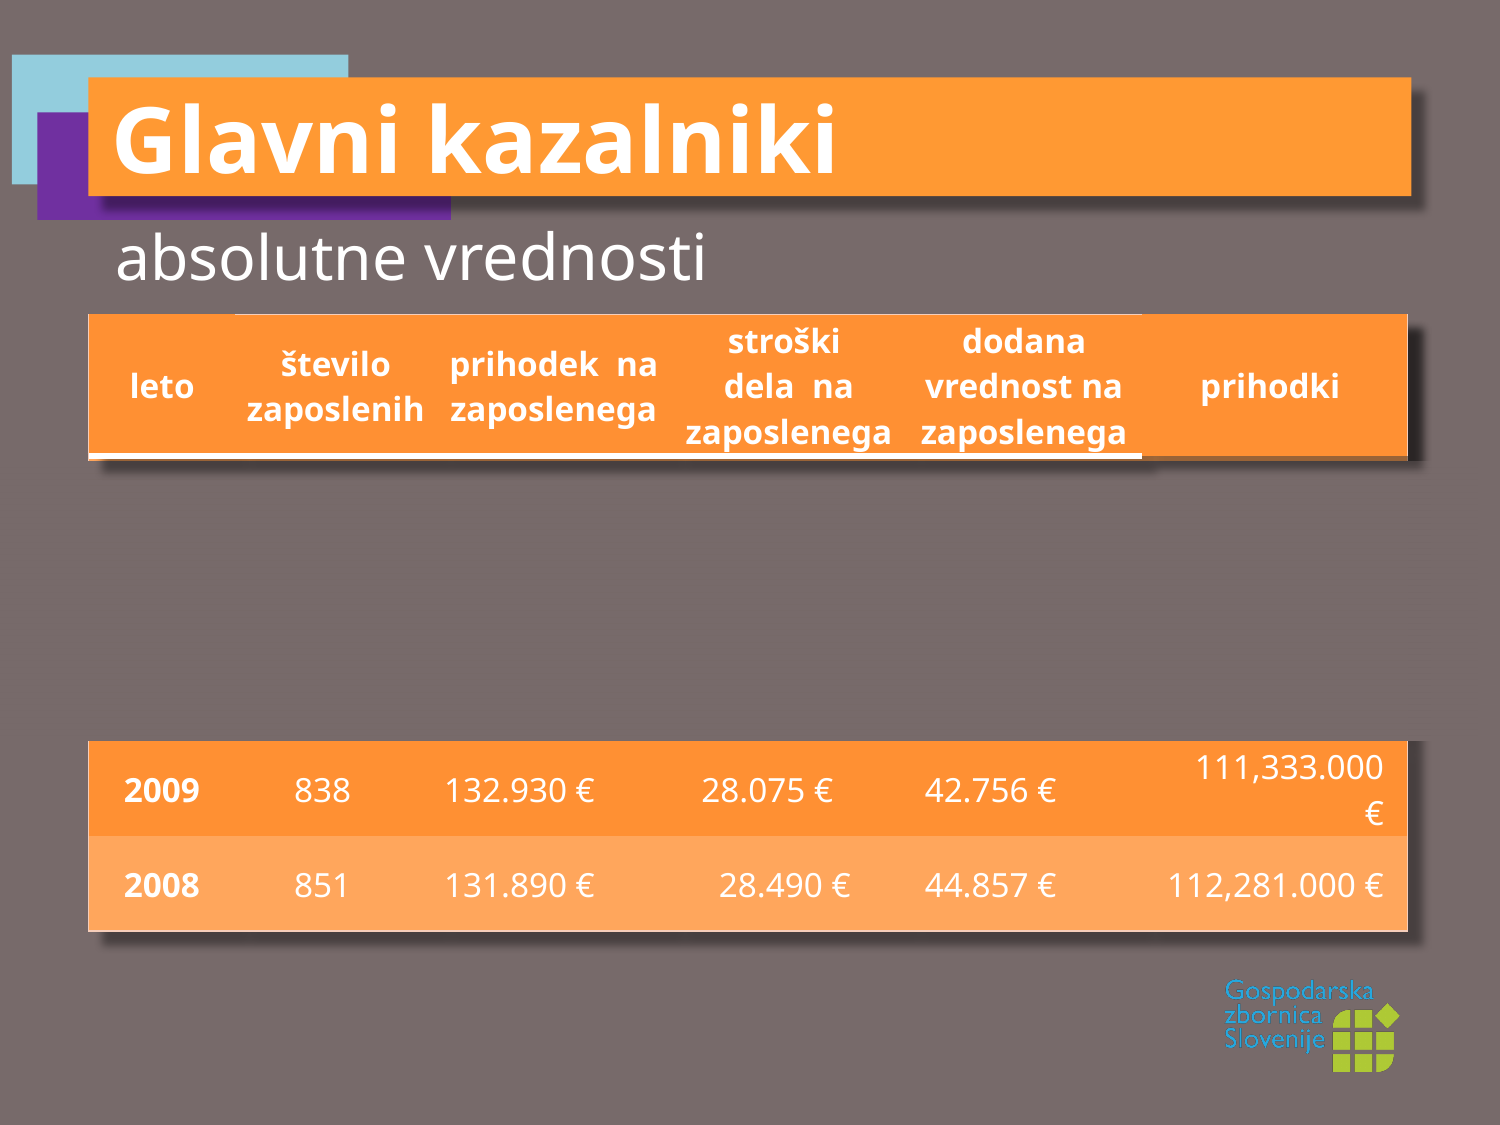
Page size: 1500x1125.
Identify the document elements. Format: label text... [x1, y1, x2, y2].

table_header dodana vrednost na zaposlenega [907, 315, 1142, 453]
table_cell 28.490 € [671, 836, 907, 930]
table_header število zaposlenih [235, 315, 436, 453]
table_cell 111,333.000 € [1142, 749, 1407, 836]
table_cell 2009 [89, 749, 235, 836]
table_cell 42.756 € [907, 749, 1142, 836]
picture [0, 461, 1478, 742]
table_cell 132.930 € [436, 749, 671, 836]
picture [1224, 975, 1400, 1072]
table_header prihodki [1142, 314, 1407, 456]
text_box Glavni kazalniki [96, 44, 1447, 232]
text_box absolutne vrednosti [100, 160, 1199, 314]
text_box [35, 110, 96, 222]
table_header stroški dela na zaposlenega [671, 315, 907, 453]
table_cell 112,281.000 € [1142, 836, 1407, 930]
table_cell 131.890 € [436, 836, 671, 930]
table_cell 44.857 € [907, 836, 1142, 930]
table_cell 2008 [89, 836, 235, 930]
table_header leto [89, 314, 235, 453]
text_box [86, 75, 96, 198]
text_box [10, 52, 96, 186]
table_cell 838 [235, 749, 436, 836]
table_cell 851 [235, 836, 436, 930]
table_cell 28.075 € [671, 749, 907, 836]
table_header prihodek na zaposlenega [436, 315, 671, 453]
